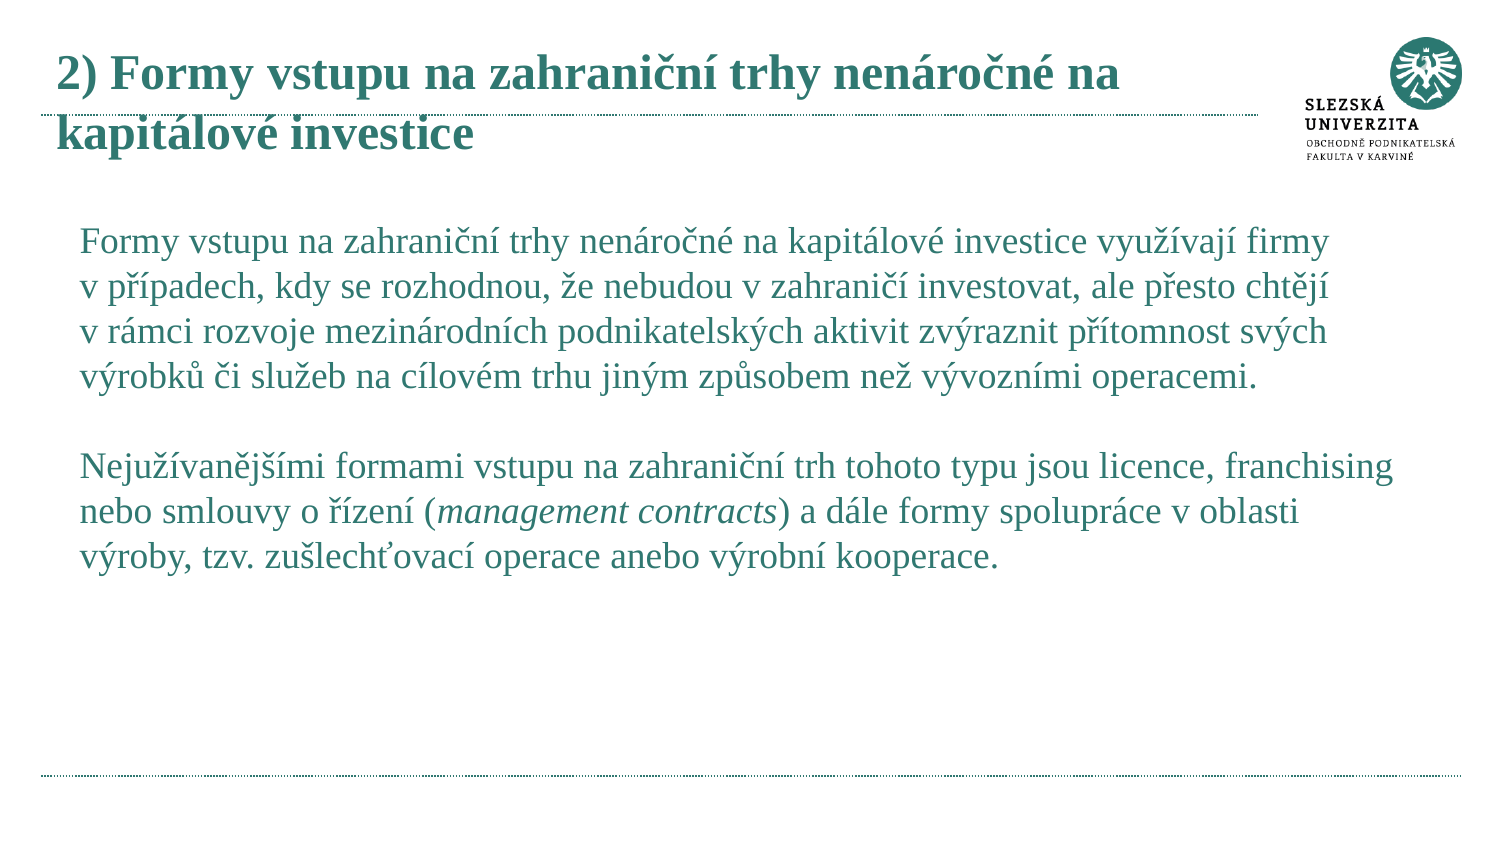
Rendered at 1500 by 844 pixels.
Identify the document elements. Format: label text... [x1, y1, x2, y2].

picture [1305, 37, 1462, 160]
title 2) Formy vstupu na zahraniční trhy nenáročné na kapitálové investice [41, 32, 1317, 116]
text_box Formy vstupu na zahraniční trhy nenáročné na kapitálové investice využívají firmy v případech, kdy se rozhodnou, že nebudou v zahraničí investovat, ale přesto chtějí v rámci rozvoje mezinárodních podnikatelských aktivit zvýraznit přítomnost svých výrobků či služeb na cílovém trhu jiným způsobem než vývozními operacemi. Nejužívanějšími formami vstupu na zahraniční trh tohoto typu jsou licence, franchising nebo smlouvy o řízení (management contracts) a dále formy spolupráce v oblasti výroby, tzv. zušlechťovací operace anebo výrobní kooperace. [64, 209, 1424, 629]
